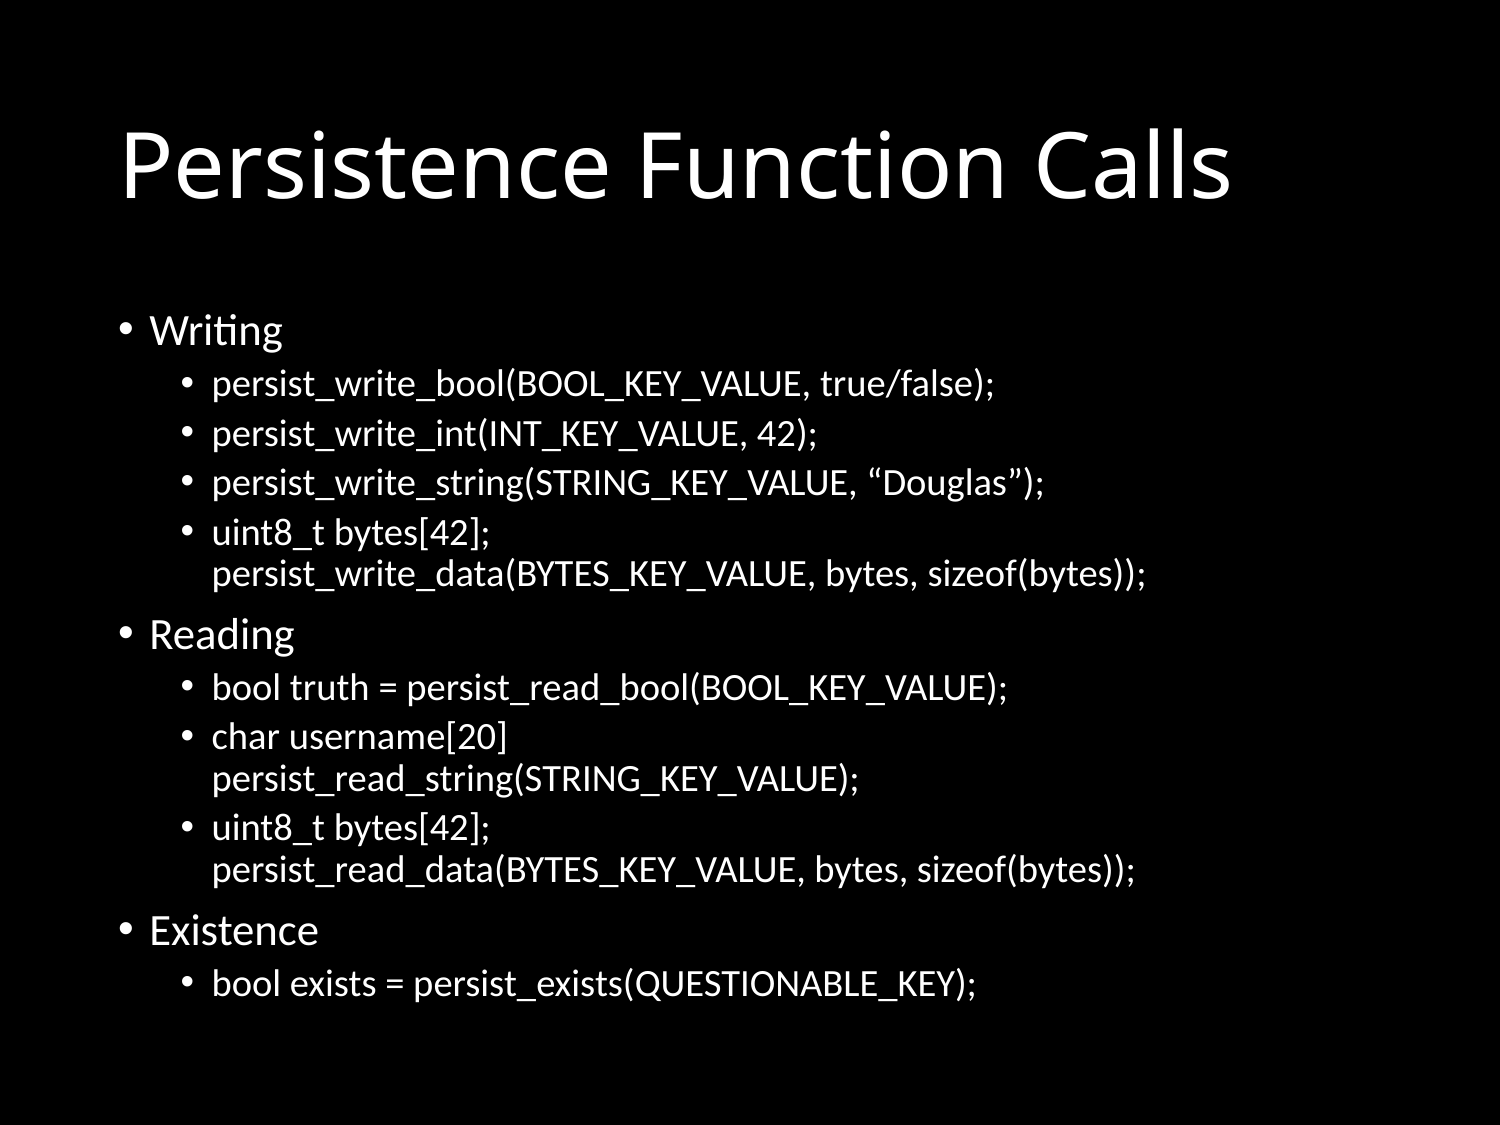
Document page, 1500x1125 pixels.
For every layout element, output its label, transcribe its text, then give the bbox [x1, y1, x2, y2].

list Writing persist_write_bool(BOOL_KEY_VALUE, true/false); persist_write_int(INT_KEY_VALUE, 42); persist_write_string(STRING_KEY_VALUE, “Douglas”); uint8_t bytes[42]; persist_write_data(BYTES_KEY_VALUE, bytes, sizeof(bytes)); Reading bool truth = persist_read_bool(BOOL_KEY_VALUE); char username[20] persist_read_string(STRING_KEY_VALUE); uint8_t bytes[42]; persist_read_data(BYTES_KEY_VALUE, bytes, sizeof(bytes)); Existence bool exists = persist_exists(QUESTIONABLE_KEY); [103, 299, 1397, 1014]
title Persistence Function Calls [103, 59, 1397, 278]
